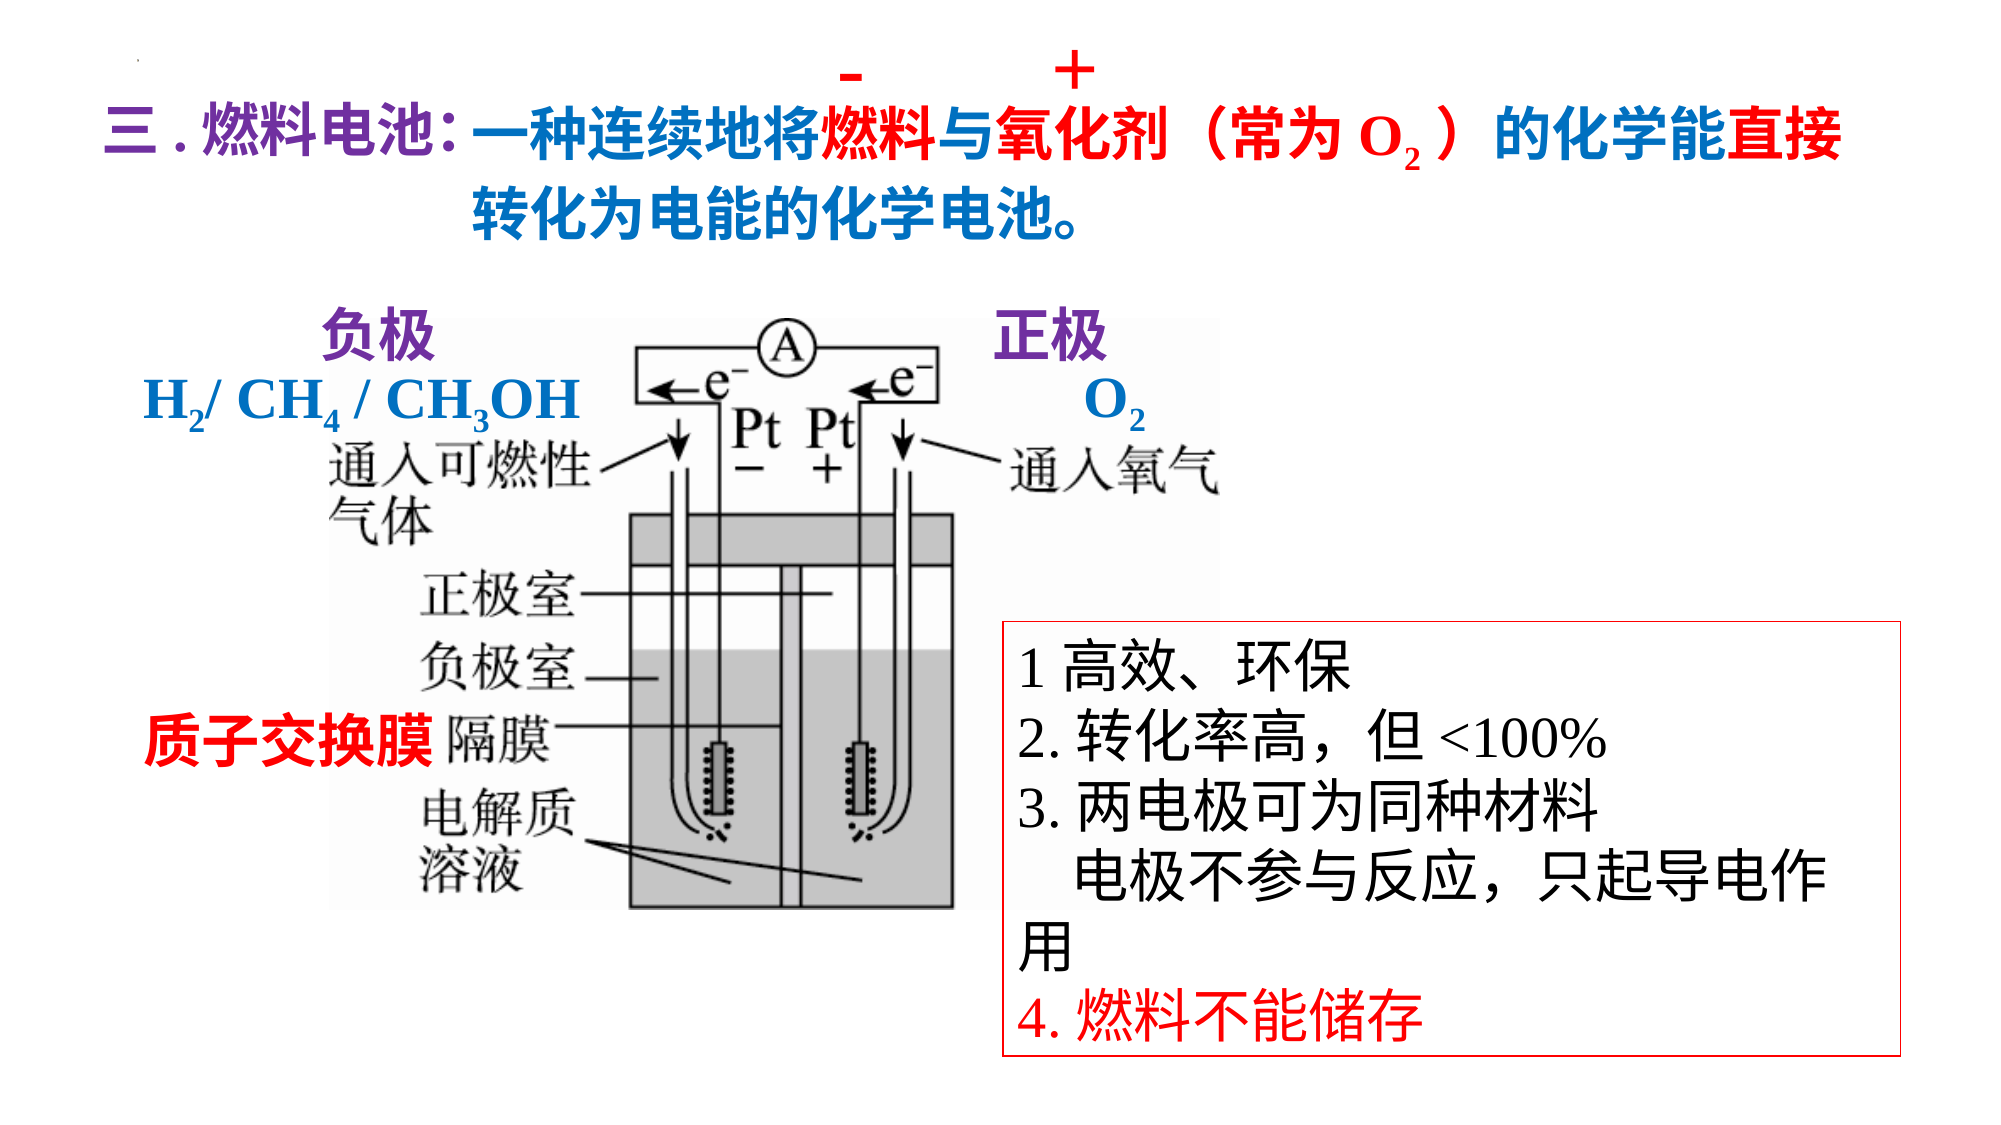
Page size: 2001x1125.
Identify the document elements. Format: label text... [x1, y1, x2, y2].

text_box - + [822, 7, 1304, 122]
text_box 1高效、环保 2.转化率高，但<100% 3.两电极可为同种材料 电极不参与反应，只起导电作用 4.燃料不能储存 [1003, 621, 1901, 1057]
text_box 负极 正极 [305, 290, 1296, 376]
text_box 质子交换膜 [128, 696, 329, 782]
text_box 三.燃料电池： [86, 85, 457, 171]
picture [329, 318, 1220, 910]
text_box 一种连续地将燃料与氧化剂（常为O2）的化学能直接转化为电能的化学电池。 [456, 90, 1875, 255]
text_box H2/ CH4 / CH3OH [128, 352, 329, 447]
